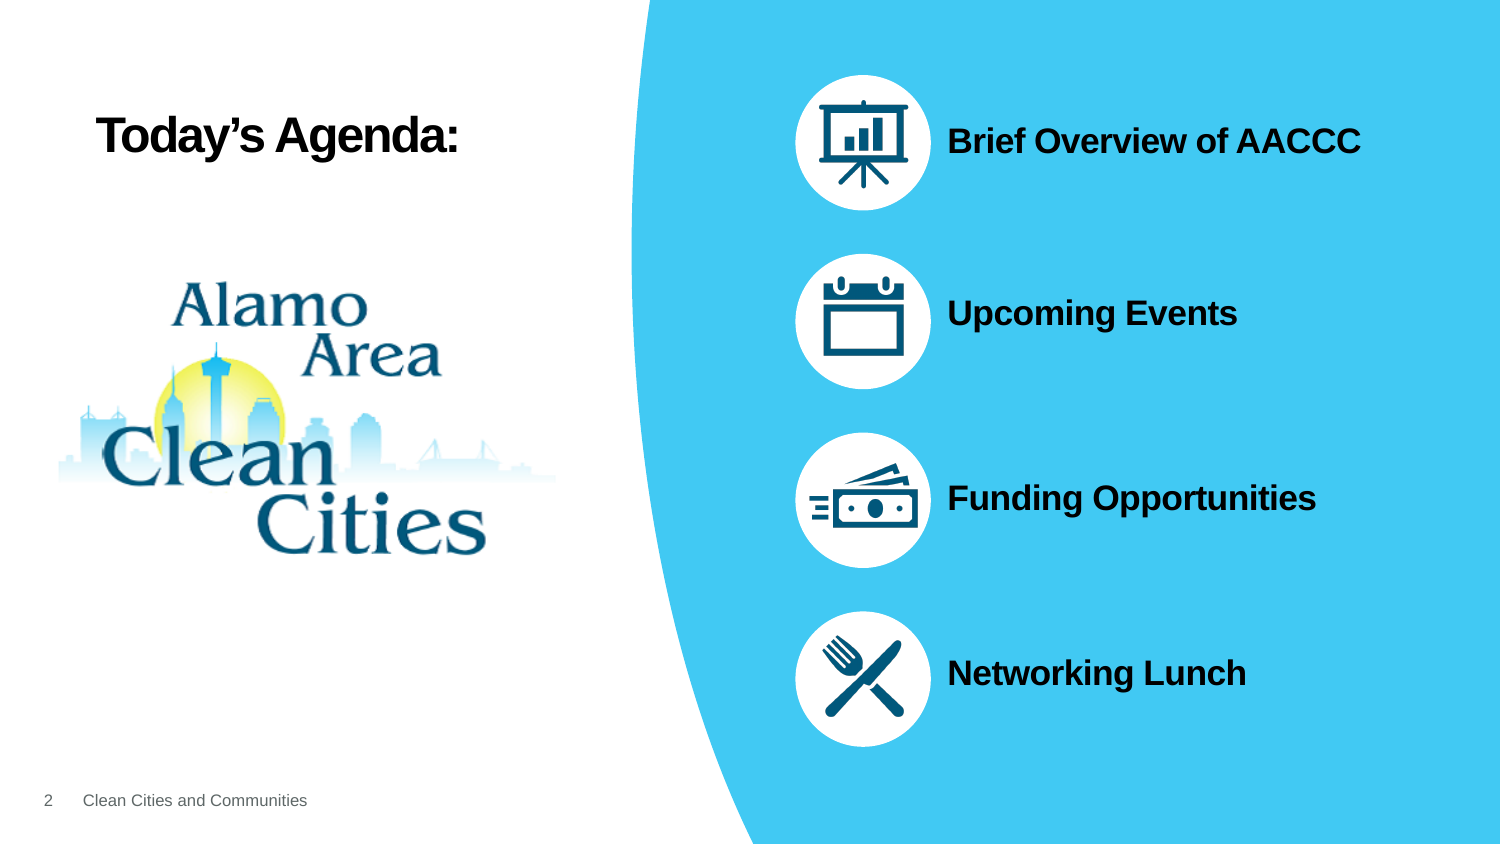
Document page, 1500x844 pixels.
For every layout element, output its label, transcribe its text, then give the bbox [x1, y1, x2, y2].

footer Clean Cities and Communities [69, 782, 544, 828]
picture [807, 87, 921, 201]
slide_number 2 [10, 782, 69, 828]
picture [807, 444, 921, 557]
picture [54, 265, 562, 579]
title Today’s Agenda: [95, 99, 562, 164]
list Brief Overview of AACCC [947, 122, 1382, 165]
list Upcoming Events [947, 295, 1319, 338]
picture [807, 259, 921, 373]
picture [816, 629, 910, 723]
list Networking Lunch [947, 655, 1319, 698]
list Funding Opportunities [947, 479, 1319, 522]
